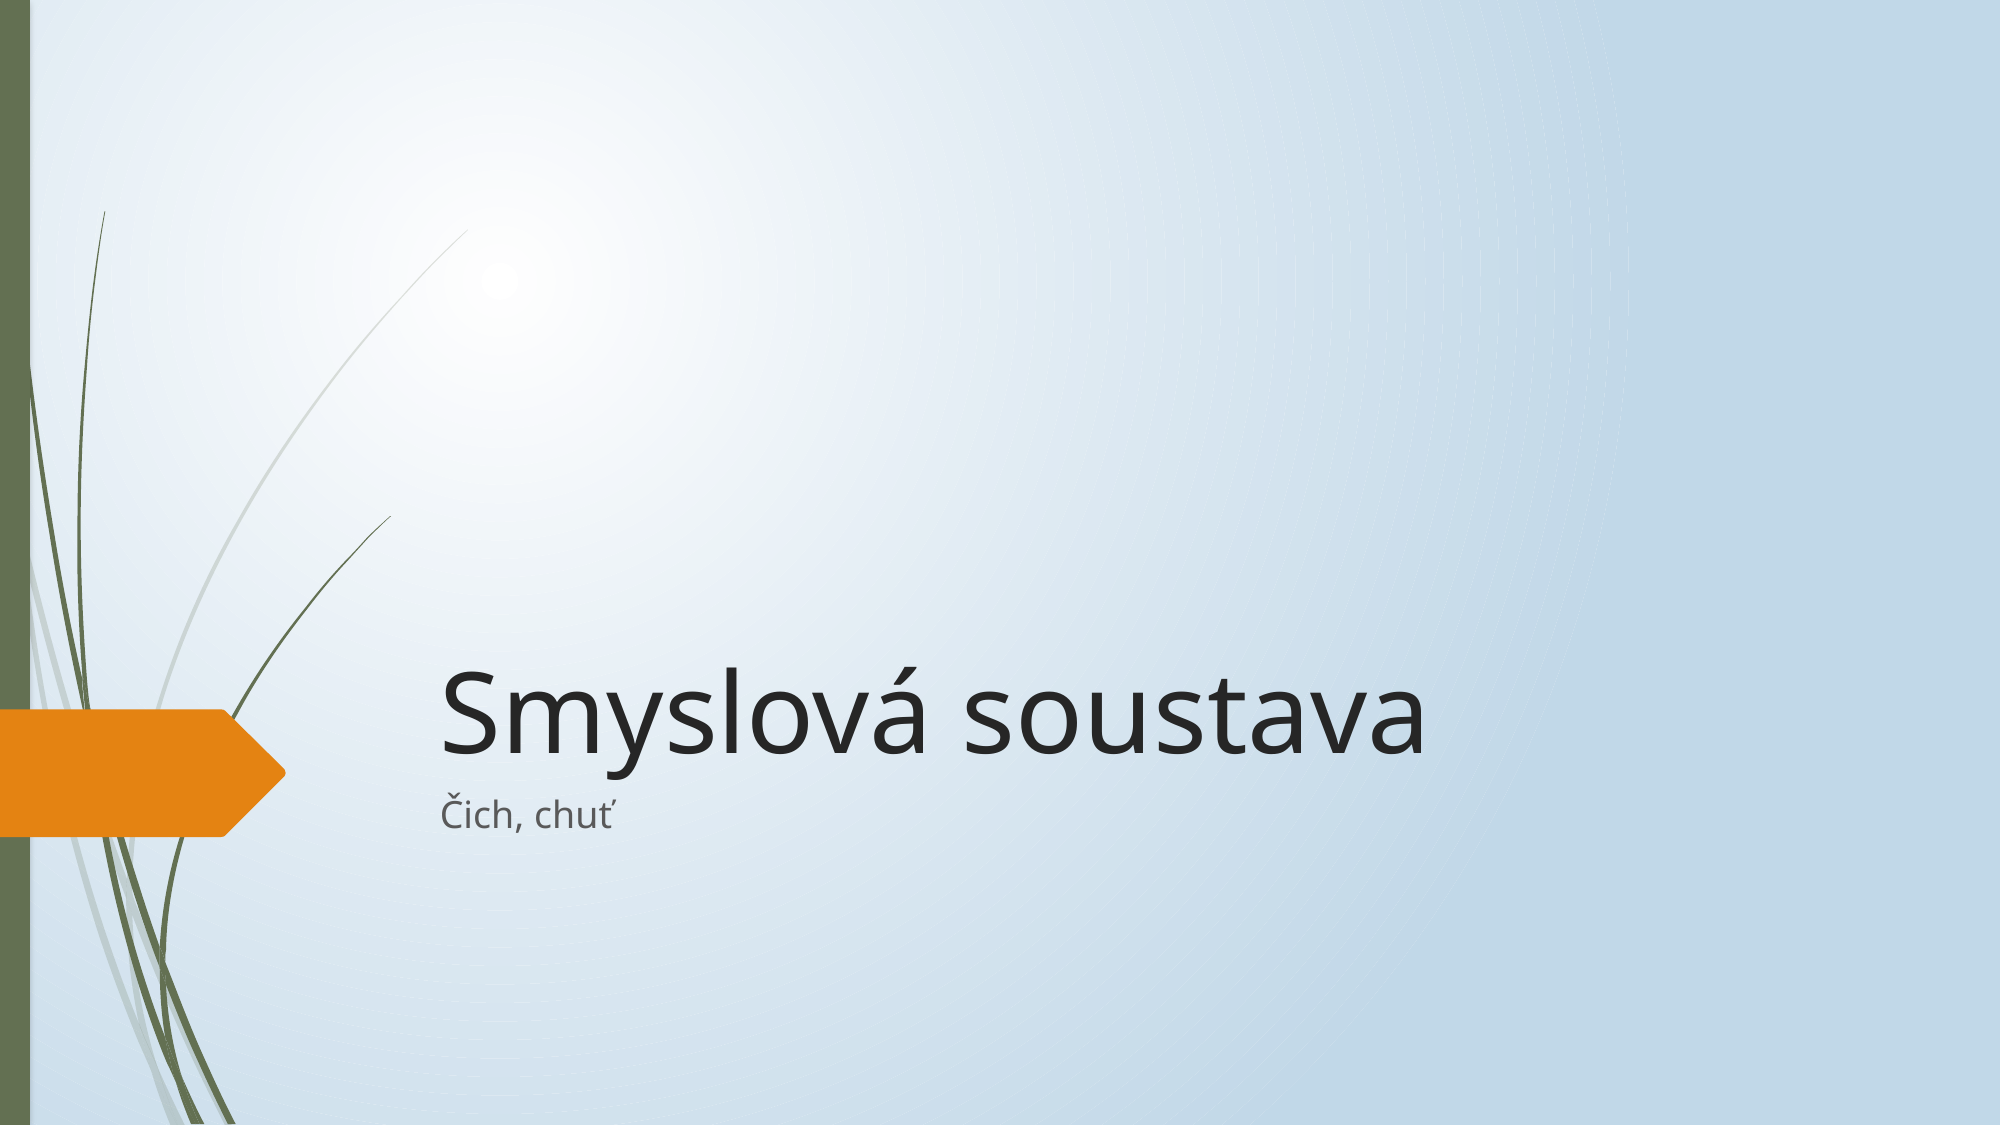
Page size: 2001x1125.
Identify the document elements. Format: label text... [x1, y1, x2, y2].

subtitle Čich, chuť [424, 783, 1888, 969]
title Smyslová soustava [424, 412, 1888, 783]
